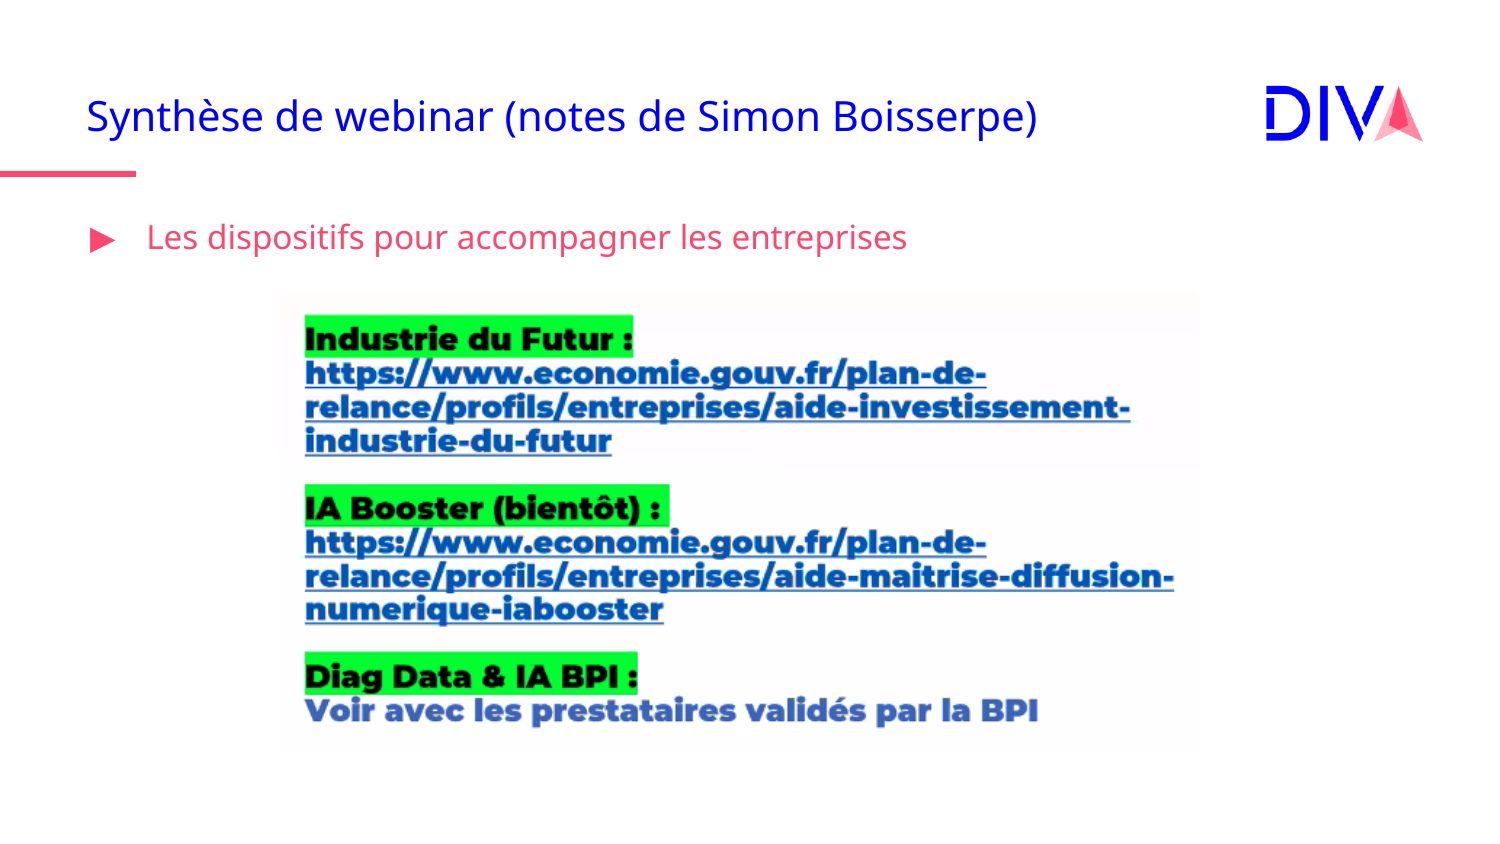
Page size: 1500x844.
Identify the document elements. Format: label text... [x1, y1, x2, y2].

list Les dispositifs pour accompagner les entreprises [75, 209, 1425, 754]
picture [279, 290, 1200, 752]
picture [1234, 54, 1455, 174]
title Synthèse de webinar (notes de Simon Boisserpe) [71, 55, 1199, 174]
